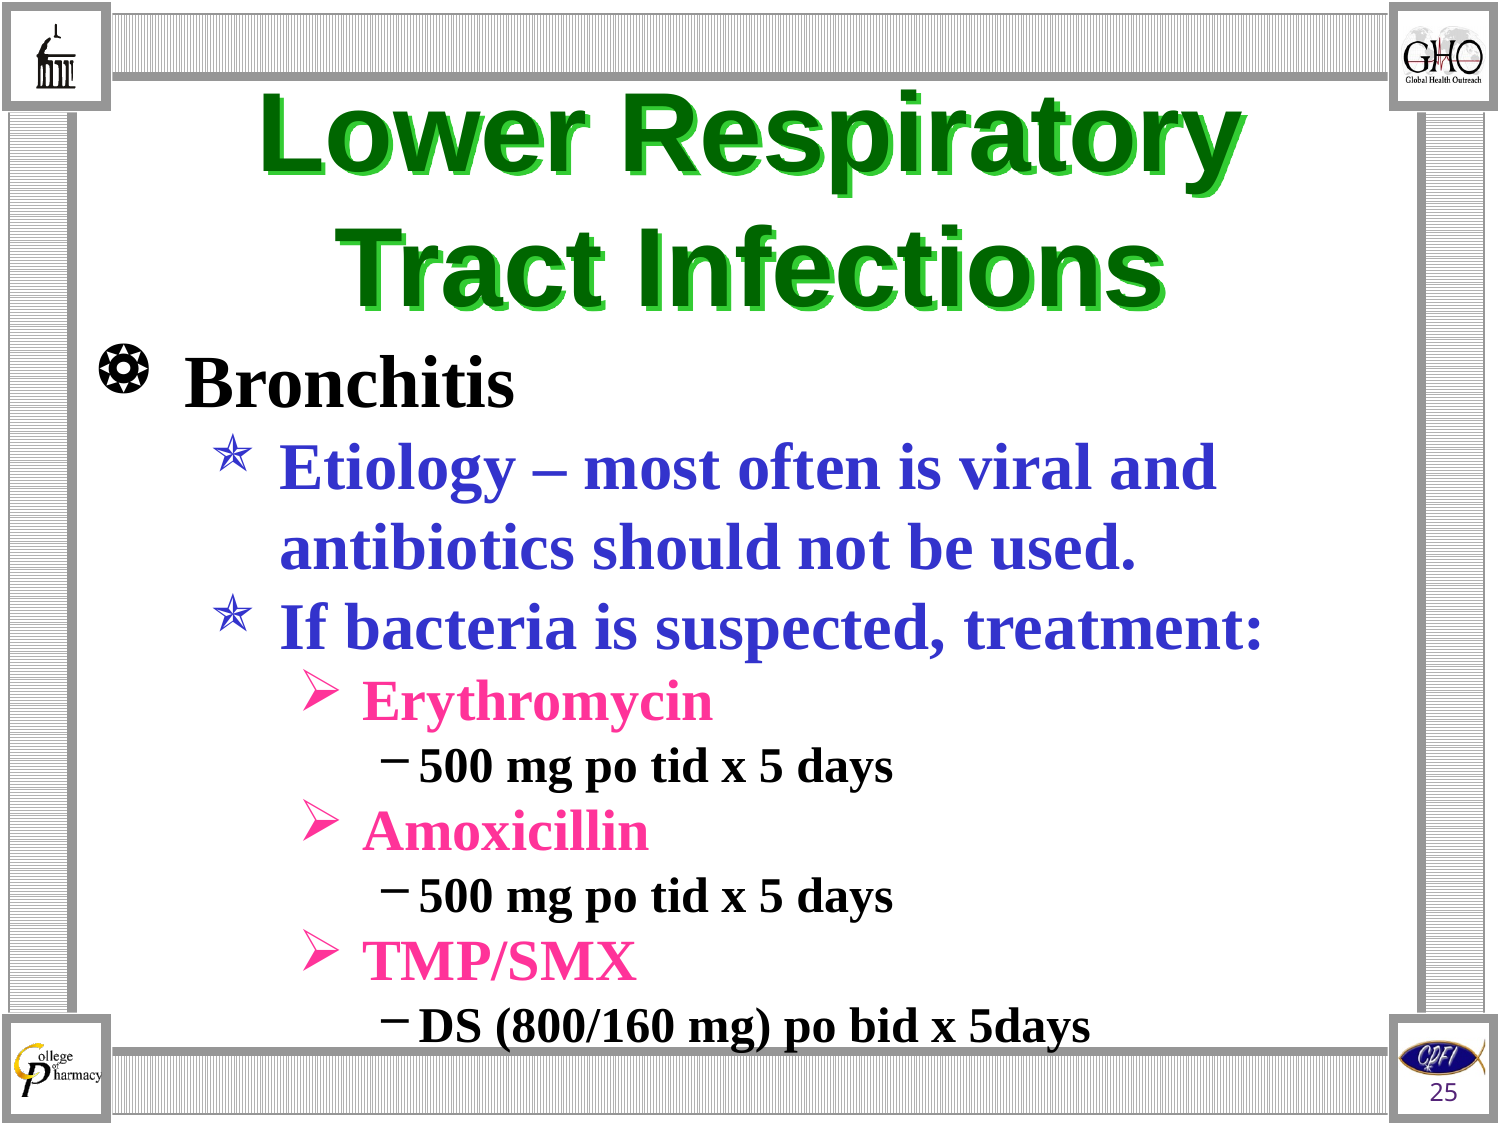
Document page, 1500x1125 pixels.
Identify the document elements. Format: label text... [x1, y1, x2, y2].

title Lower Respiratory Tract Infections [112, 99, 1388, 288]
picture [31, 18, 80, 94]
picture [14, 1043, 102, 1097]
picture [1398, 1037, 1486, 1062]
list Bronchitis Etiology – most often is viral and antibiotics should not be used. If bacteria is suspected, treatment: Erythromycin 500 mg po tid x 5 days Amoxicillin 500 mg po tid x 5 days TMP/SMX DS (800/160 mg) po bid x 5days [75, 324, 1413, 1000]
picture [1401, 26, 1486, 83]
slide_number 25 [1387, 1062, 1500, 1125]
